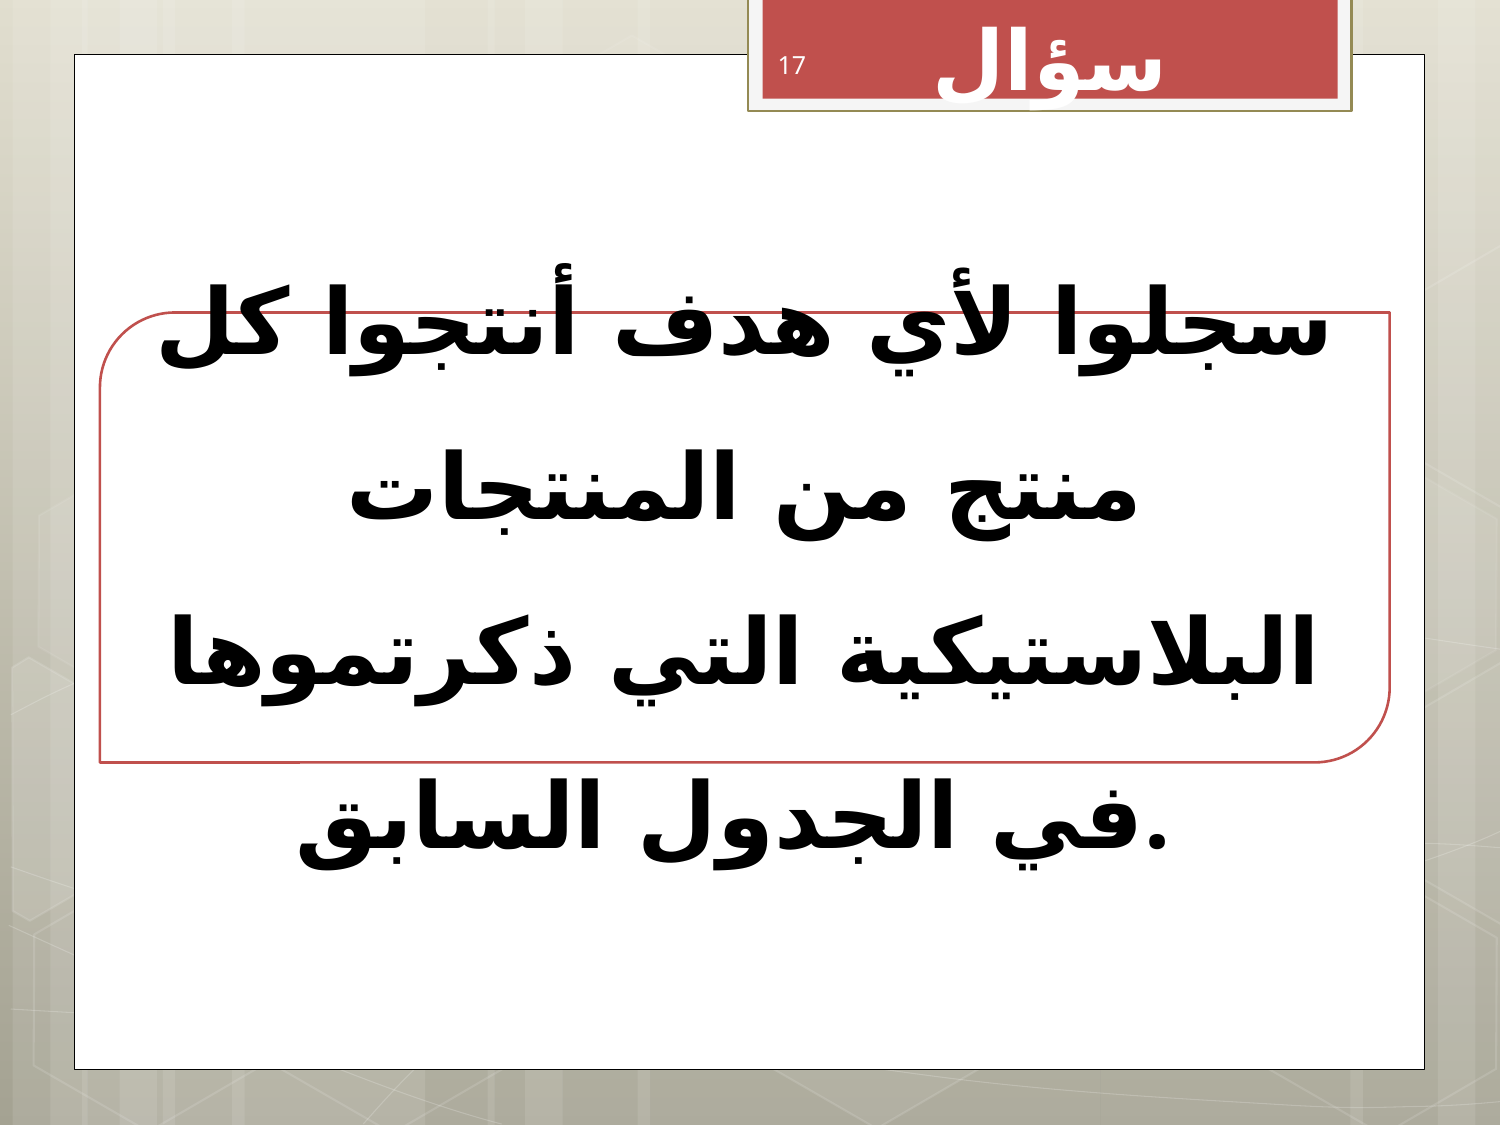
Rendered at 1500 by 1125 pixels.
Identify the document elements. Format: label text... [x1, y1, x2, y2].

slide_number 17 [762, 36, 982, 97]
text_box سؤال الوظيفة [762, 0, 1338, 215]
text_box سجلوا لأي هدف أنتجوا كل منتج من المنتجات البلاستيكية التي ذكرتموها في الجدول السابق. [98, 311, 1391, 764]
